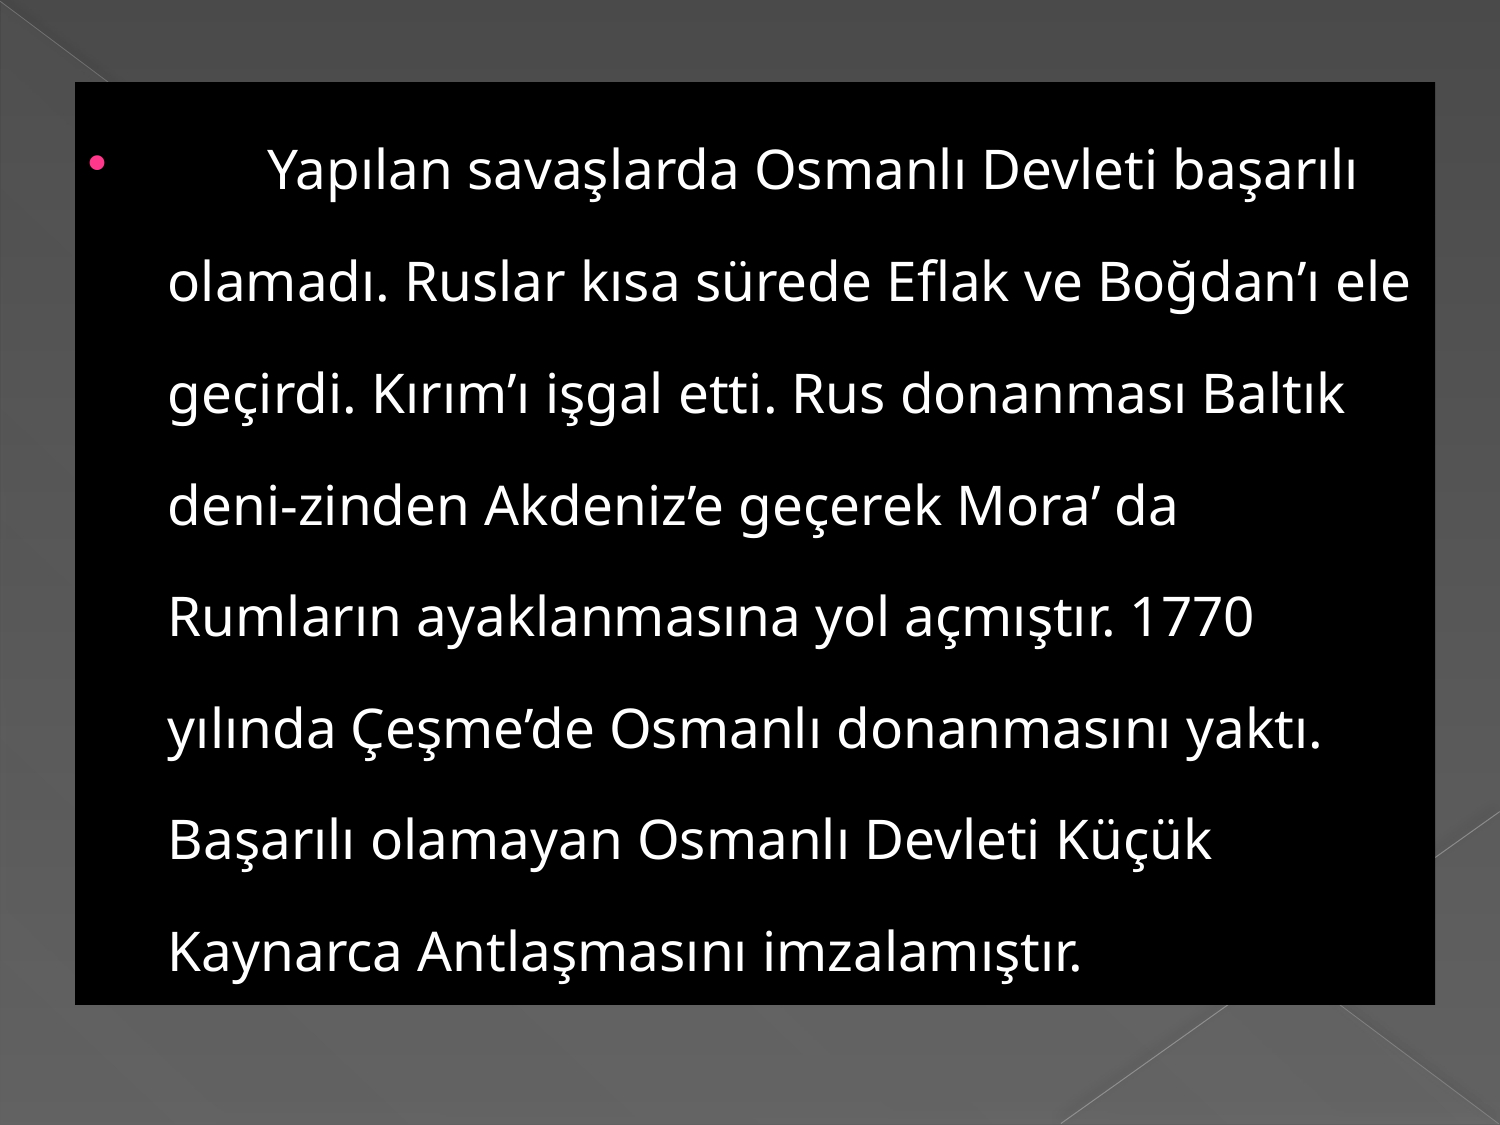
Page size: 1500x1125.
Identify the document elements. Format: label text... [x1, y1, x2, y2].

list Yapılan savaşlarda Osmanlı Devleti başarılı olamadı. Ruslar kısa sürede Eflak ve Boğdan’ı ele geçirdi. Kırım’ı işgal etti. Rus donanması Baltık deni-zinden Akdeniz’e geçerek Mora’ da Rumların ayaklanmasına yol açmıştır. 1770 yılında Çeşme’de Osmanlı donanmasını yaktı. Başarılı olamayan Osmanlı Devleti Küçük Kaynarca Antlaşmasını imzalamıştır. [75, 82, 1436, 1005]
